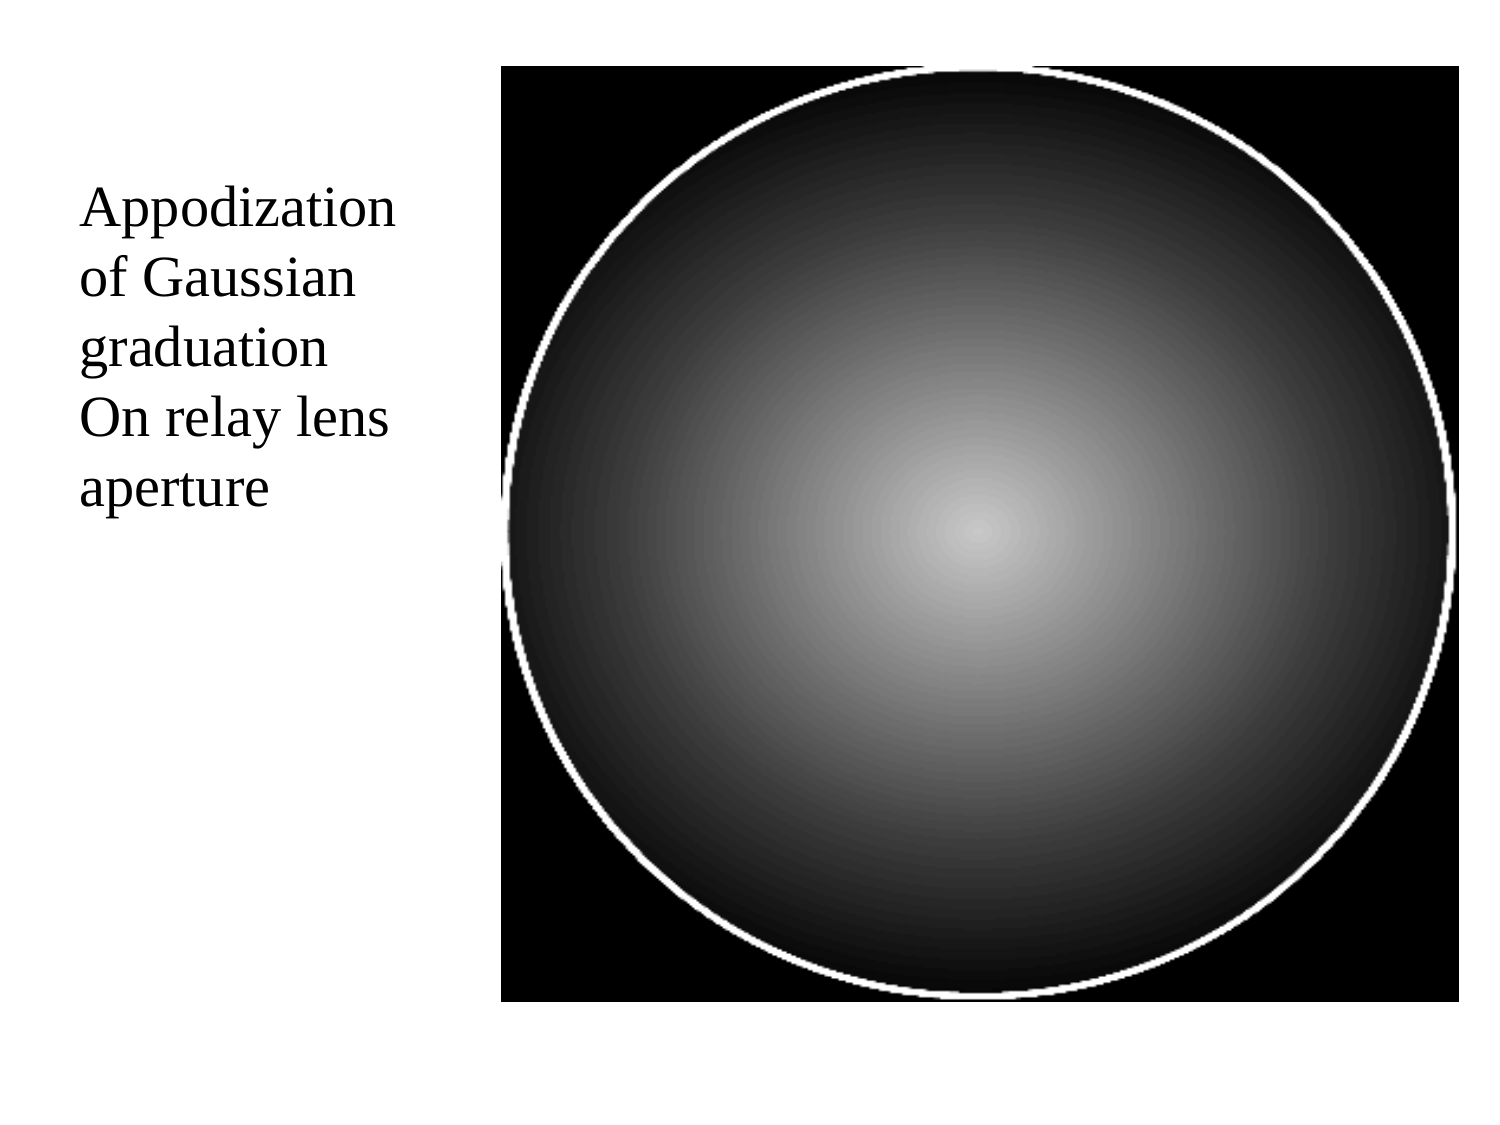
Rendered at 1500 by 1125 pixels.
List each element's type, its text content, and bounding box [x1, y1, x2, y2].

text_box Appodization of Gaussian graduation On relay lens aperture [64, 160, 443, 526]
picture [501, 66, 1459, 1002]
